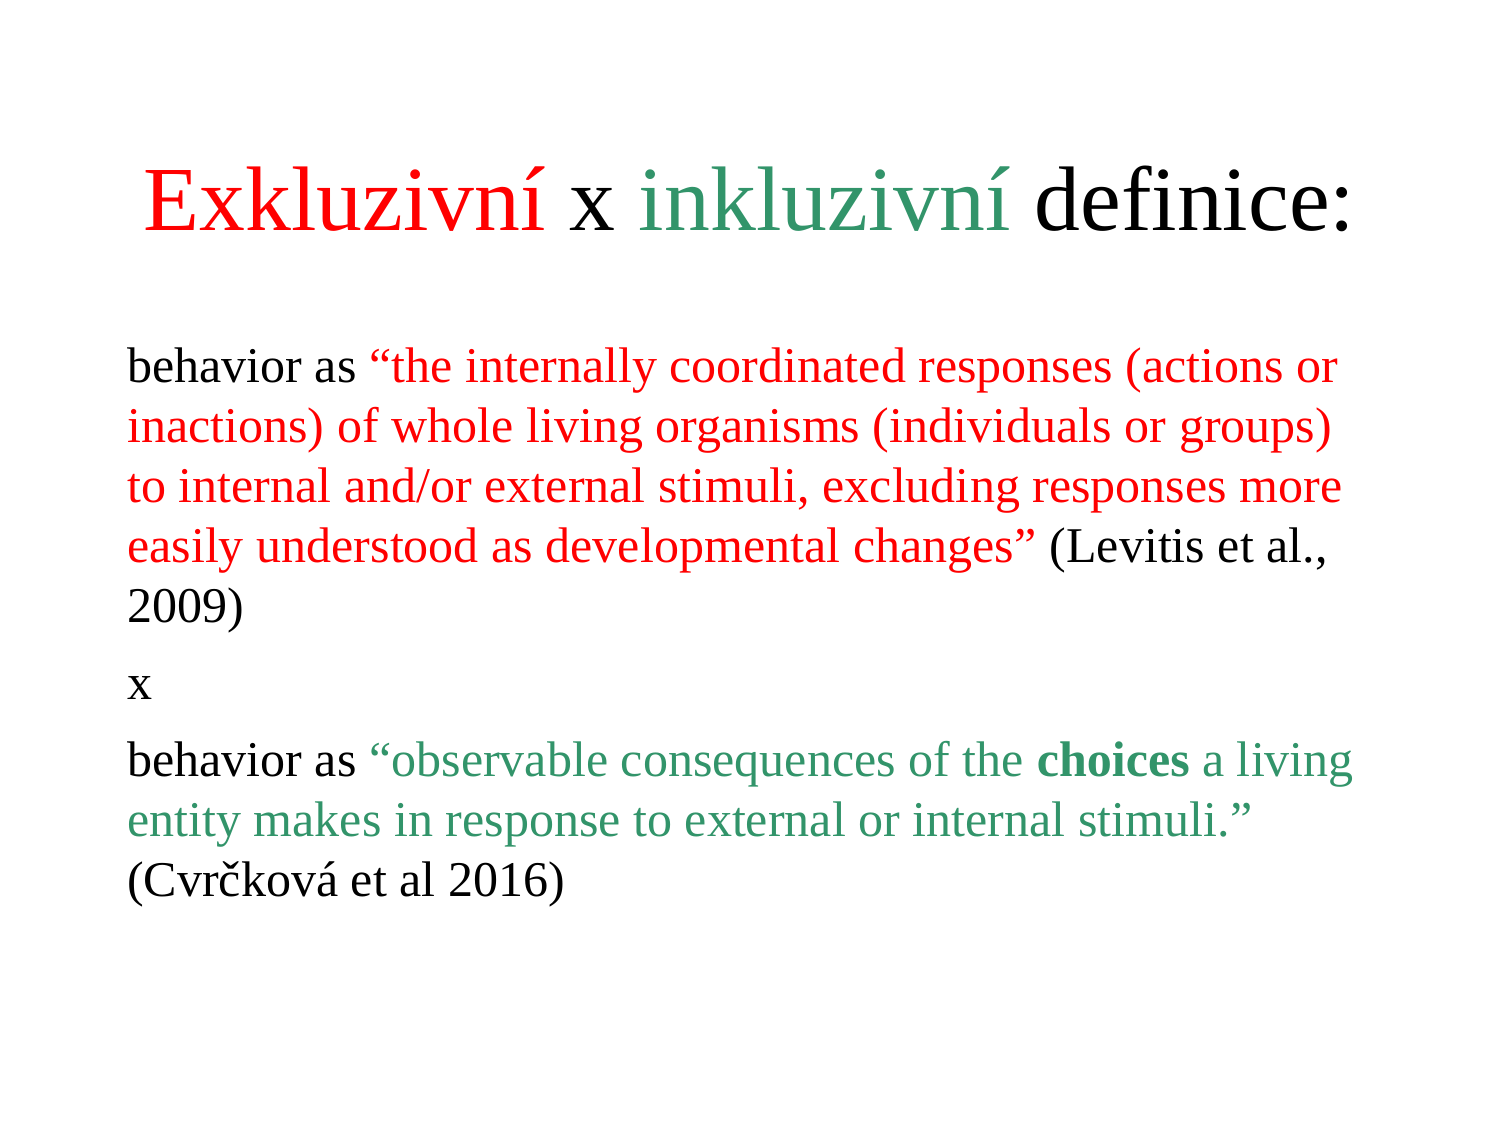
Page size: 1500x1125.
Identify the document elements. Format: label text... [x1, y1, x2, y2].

title Exkluzivní x inkluzivní definice: [112, 76, 1388, 312]
list behavior as “the internally coordinated responses (actions or inactions) of whole living organisms (individuals or groups) to internal and/or external stimuli, excluding responses more easily understood as developmental changes” (Levitis et al., 2009) x behavior as “observable consequences of the choices a living entity makes in response to external or internal stimuli.” (Cvrčková et al 2016) [112, 324, 1388, 1000]
